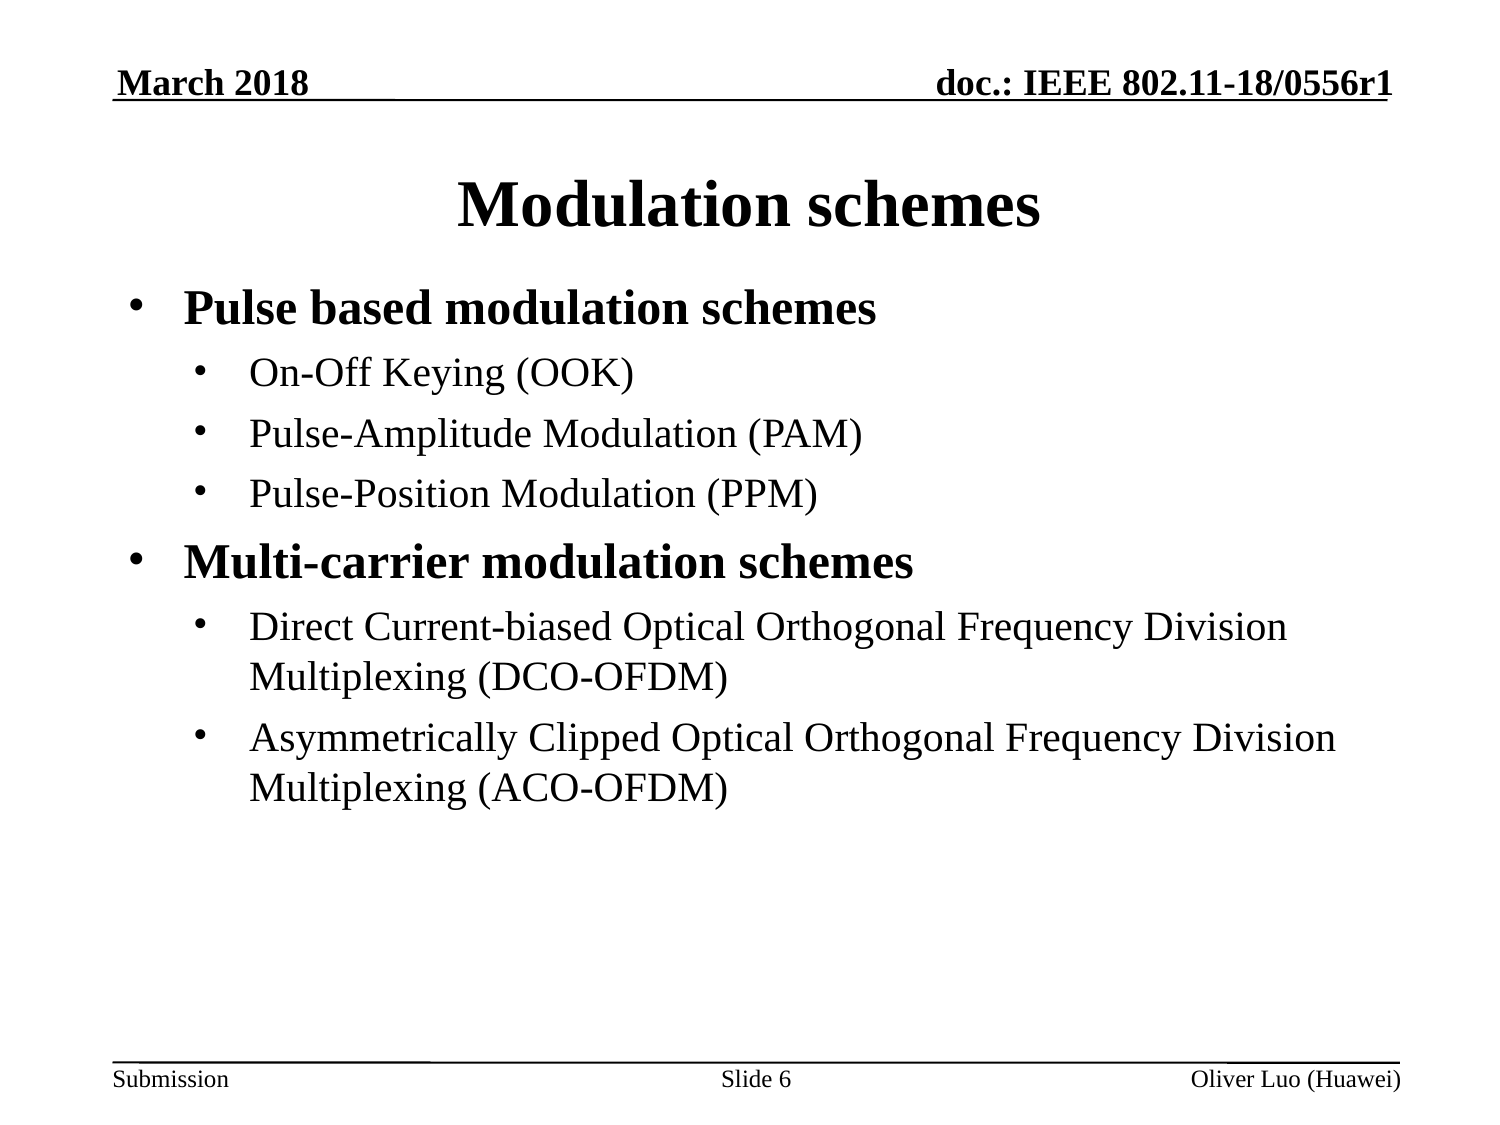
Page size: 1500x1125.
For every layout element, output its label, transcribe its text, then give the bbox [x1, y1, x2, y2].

footer Oliver Luo (Huawei) [984, 1061, 1402, 1091]
list Pulse based modulation schemes On-Off Keying (OOK) Pulse-Amplitude Modulation (PAM) Pulse-Position Modulation (PPM) Multi-carrier modulation schemes Direct Current-biased Optical Orthogonal Frequency Division Multiplexing (DCO-OFDM) Asymmetrically Clipped Optical Orthogonal Frequency Division Multiplexing (ACO-OFDM) [112, 266, 1388, 974]
slide_number Slide 6 [712, 1061, 800, 1123]
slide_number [116, 58, 507, 104]
title Modulation schemes [112, 112, 1388, 266]
